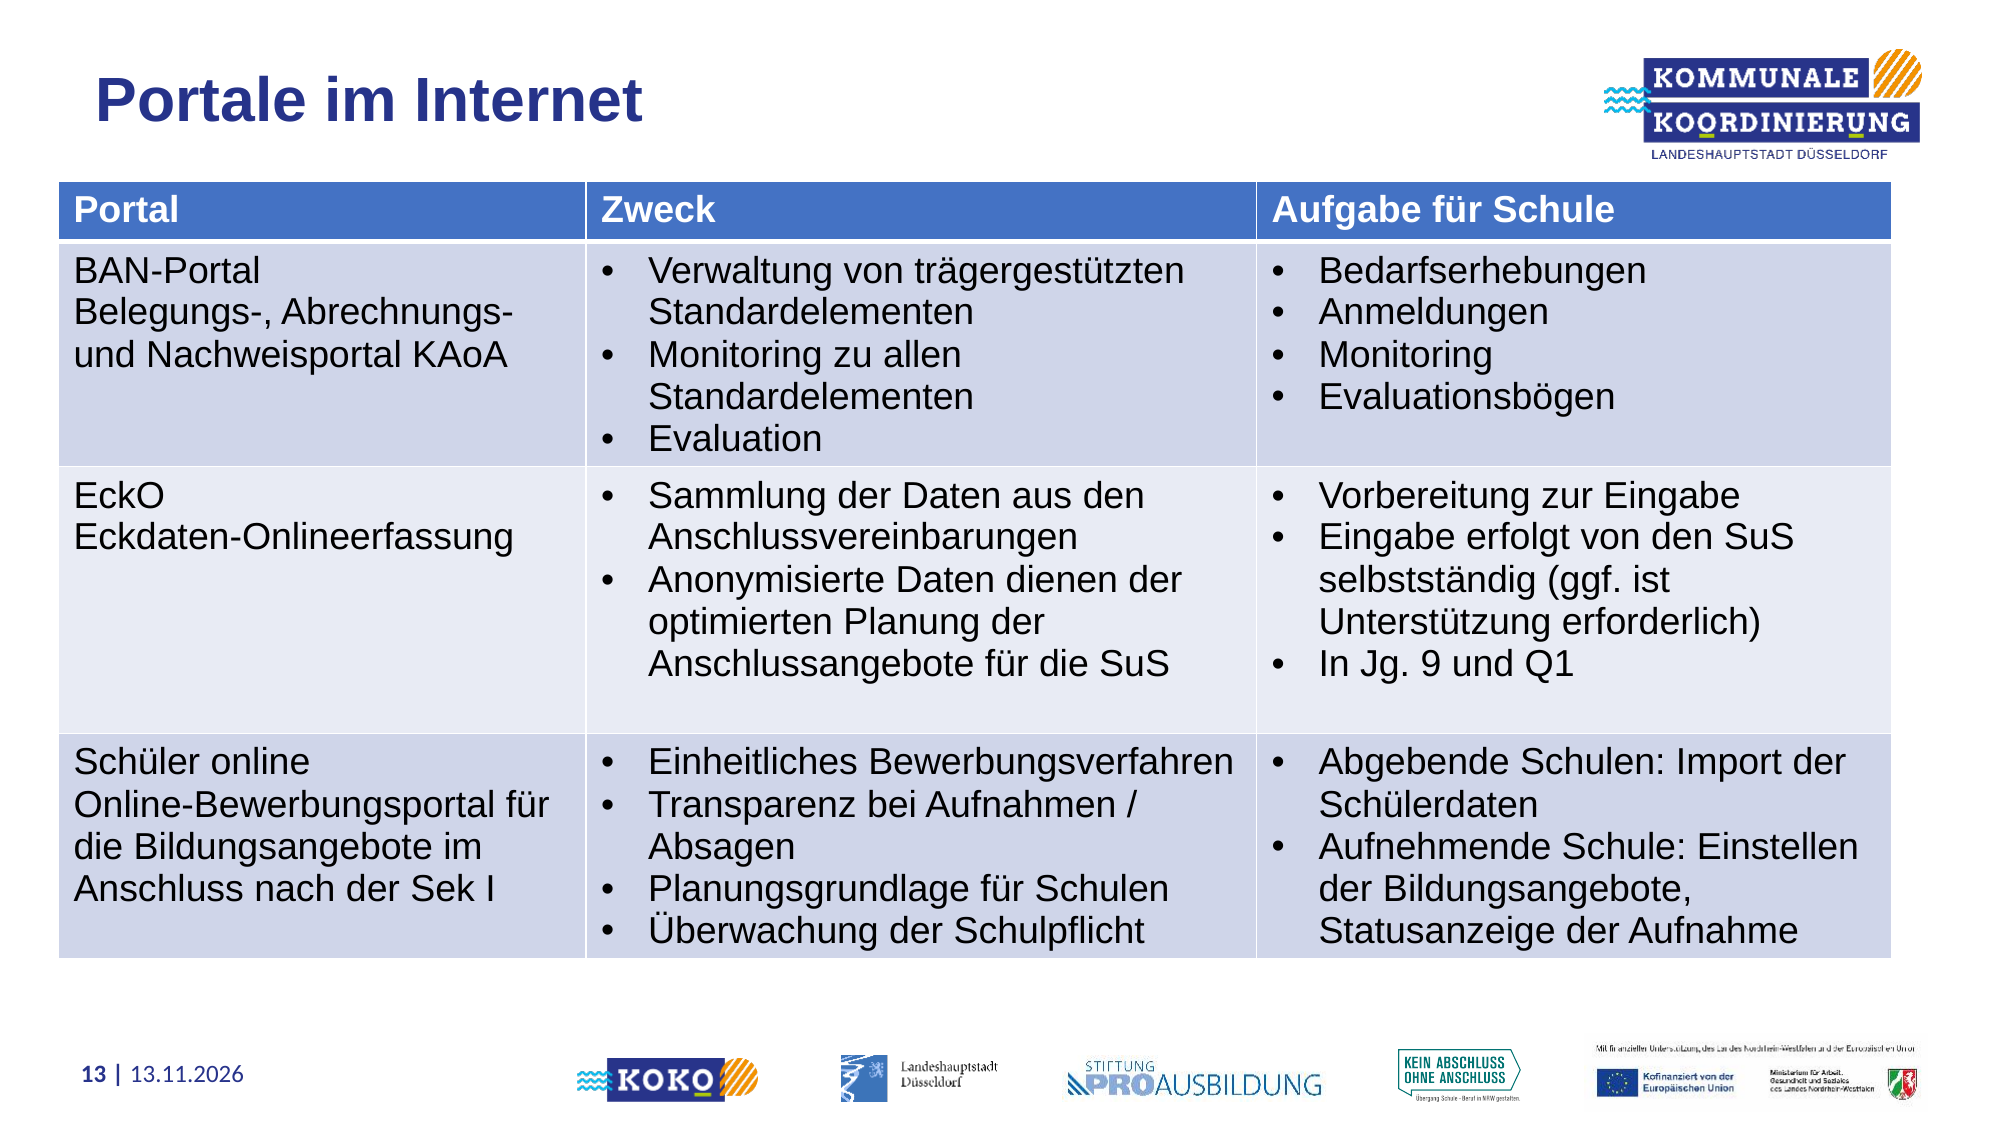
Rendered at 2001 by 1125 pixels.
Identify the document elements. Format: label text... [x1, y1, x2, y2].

picture [577, 1058, 758, 1102]
table_cell Abgebende Schulen: Import der Schülerdaten Aufnehmende Schule: Einstellen der Bildungsangebote, Statusanzeige der Aufnahme [1257, 734, 1891, 958]
table_cell Schüler online Online-Bewerbungsportal für die Bildungsangebote im Anschluss nach der Sek I [59, 734, 585, 958]
table_cell Verwaltung von trägergestützten Standardelementen Monitoring zu allen Standardelementen Evaluation [587, 244, 1256, 466]
table_cell Einheitliches Bewerbungsverfahren Transparenz bei Aufnahmen / Absagen Planungsgrundlage für Schulen Überwachung der Schulpflicht [587, 734, 1256, 958]
table_header Zweck [587, 204, 1256, 239]
table_cell Bedarfserhebungen Anmeldungen Monitoring Evaluationsbögen [1257, 244, 1891, 466]
title Portale im Internet [80, 59, 1480, 204]
picture [1062, 1055, 1327, 1102]
table_cell EckO Eckdaten-Onlineerfassung [59, 467, 585, 733]
table_cell Vorbereitung zur Eingabe Eingabe erfolgt von den SuS selbstständig (ggf. ist Unterstützung erforderlich) In Jg. 9 und Q1 [1257, 467, 1891, 733]
table_header Portal [59, 182, 585, 239]
picture [841, 1055, 998, 1102]
table_header Aufgabe für Schule [1257, 182, 1891, 239]
table_cell Sammlung der Daten aus den Anschlussvereinbarungen Anonymisierte Daten dienen der optimierten Planung der Anschlussangebote für die SuS [587, 467, 1256, 733]
picture [1398, 1049, 1521, 1102]
picture [1604, 49, 1922, 159]
table_cell BAN-Portal Belegungs-, Abrechnungs- und Nachweisportal KAoA [59, 244, 585, 466]
picture [1584, 1033, 1928, 1112]
